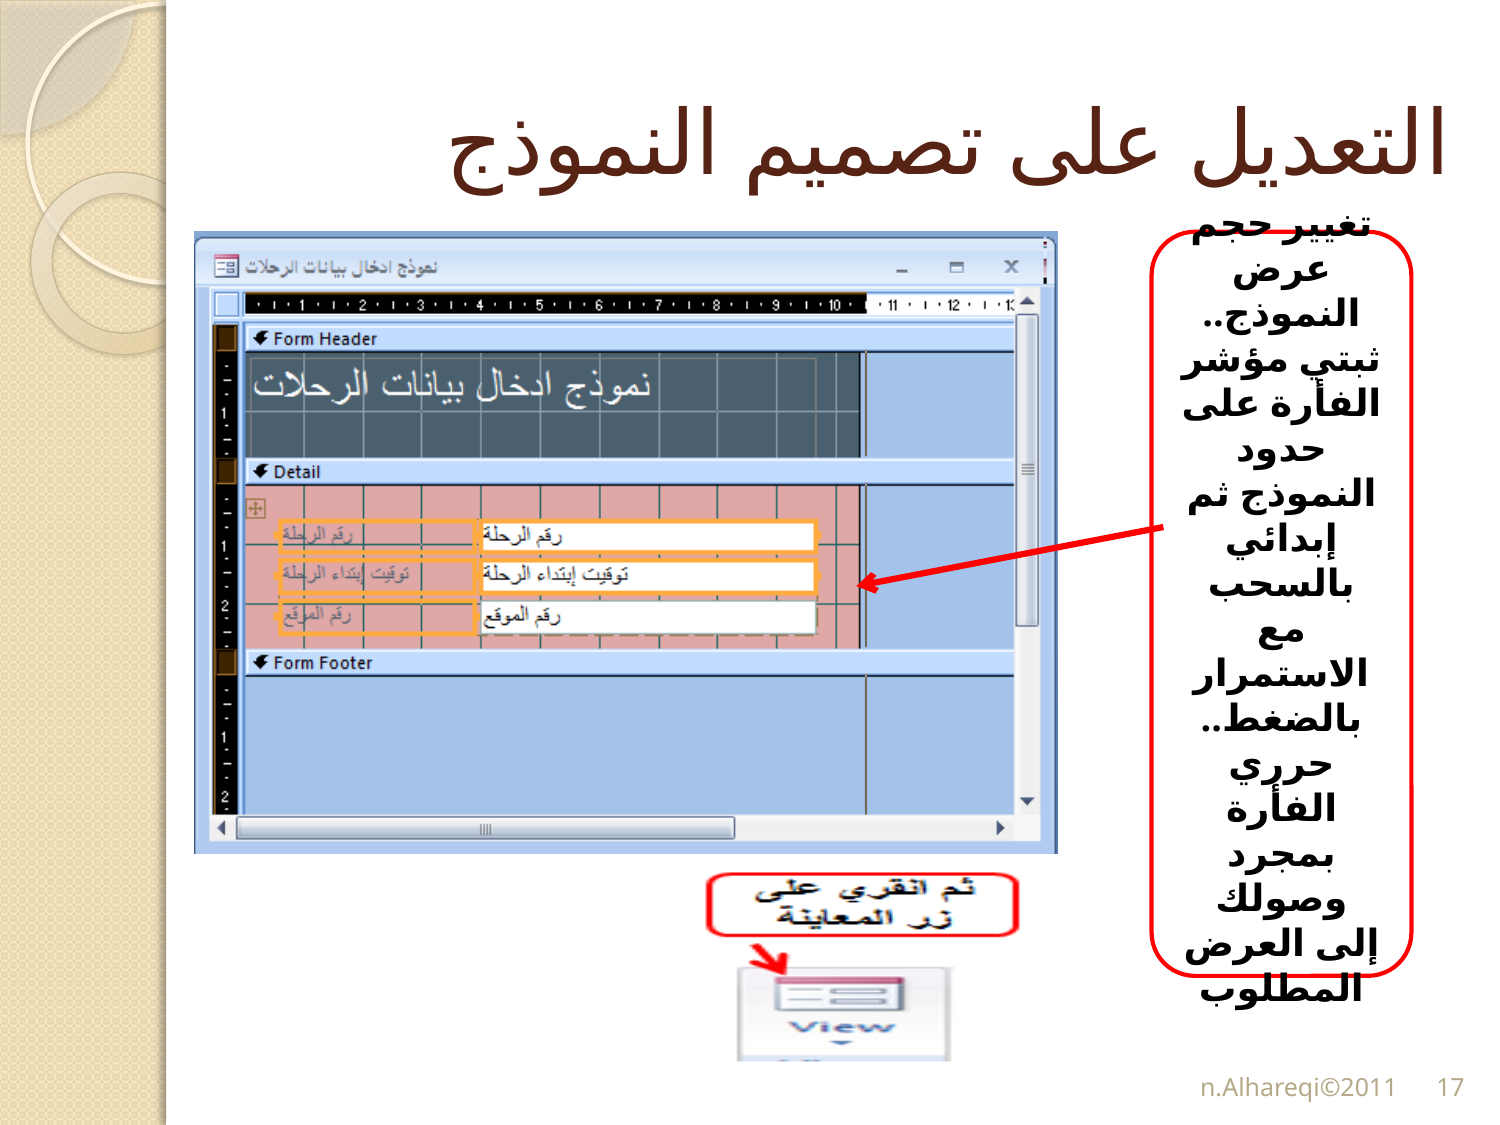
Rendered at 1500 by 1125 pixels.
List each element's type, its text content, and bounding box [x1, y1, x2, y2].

picture [667, 857, 1051, 1068]
picture [194, 231, 1058, 854]
slide_number 17 [1413, 1034, 1488, 1113]
title التعديل على تصميم النموذج [235, 45, 1466, 233]
text_box تغيير حجم عرض النموذج.. ثبتي مؤشر الفأرة على حدود النموذج ثم إبدائي بالسحب مع الاستمرار بالضغط.. حرري الفأرة بمجرد وصولك إلى العرض المطلوب [1149, 229, 1414, 978]
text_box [856, 526, 1164, 587]
footer n.Alhareqi©2011 [937, 1034, 1413, 1113]
